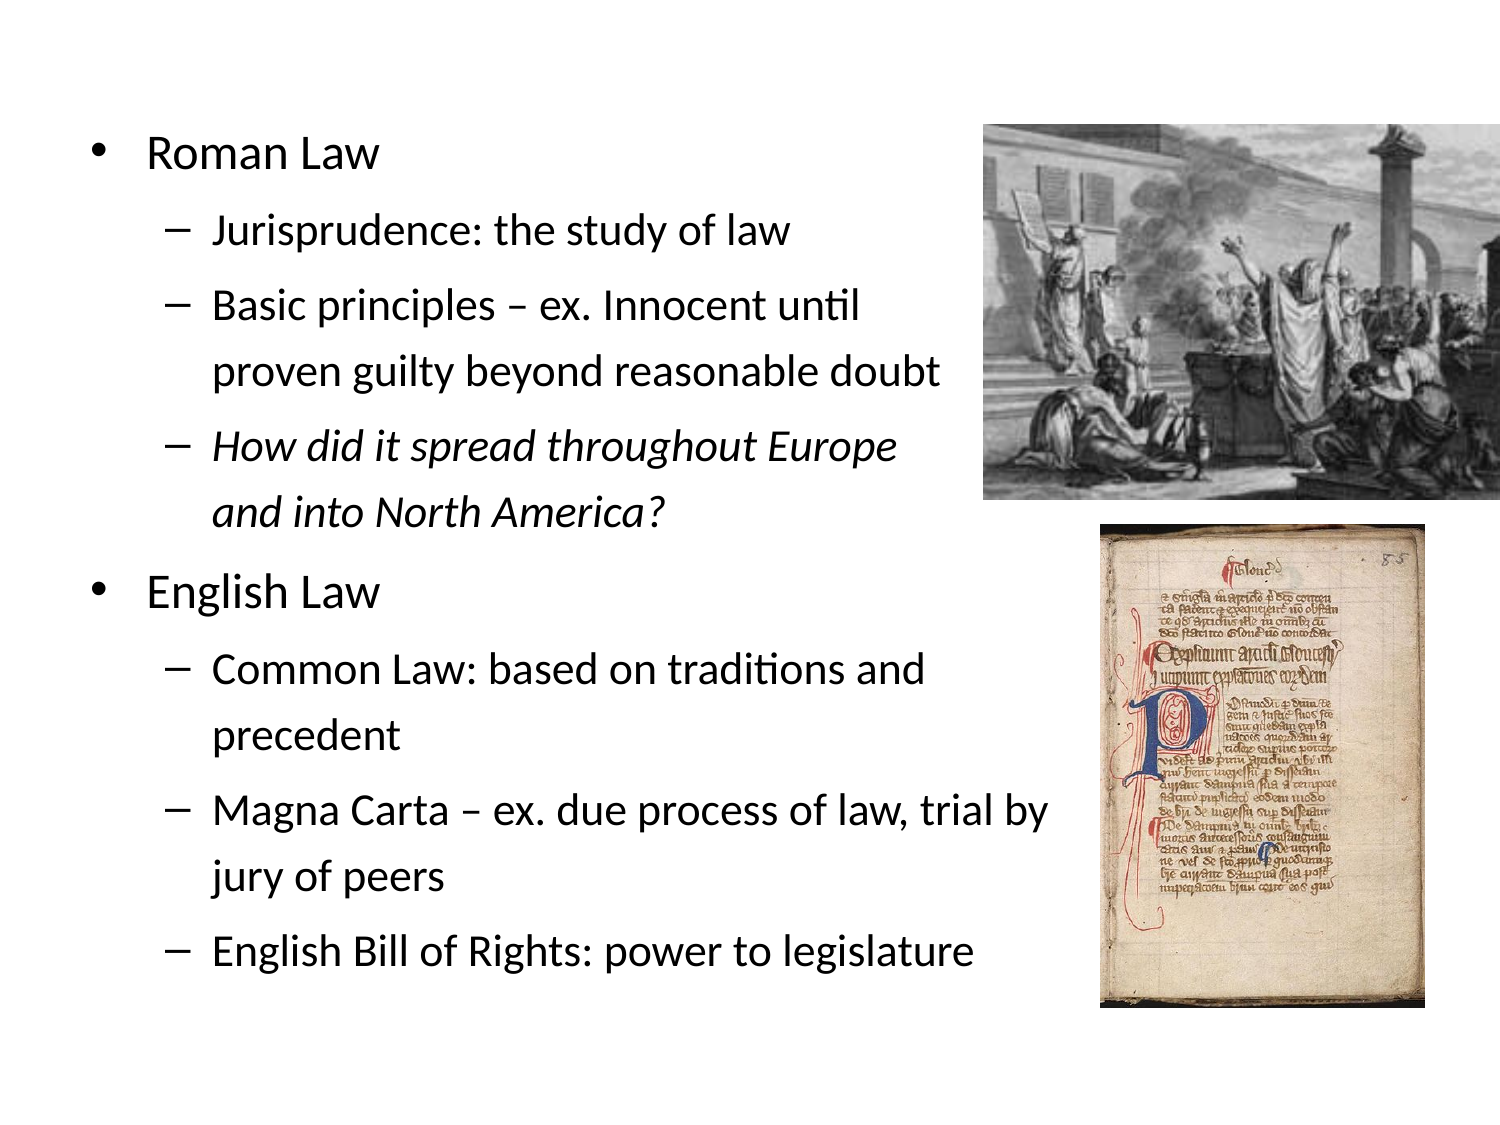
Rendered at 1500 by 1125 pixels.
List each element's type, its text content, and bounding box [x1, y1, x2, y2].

picture [983, 124, 1500, 501]
picture [1099, 524, 1426, 1008]
list Roman Law Jurisprudence: the study of law Basic principles – ex. Innocent until proven guilty beyond reasonable doubt How did it spread throughout Europe and into North America? English Law Common Law: based on traditions and precedent Magna Carta – ex. due process of law, trial by jury of peers English Bill of Rights: power to legislature [75, 99, 1075, 1038]
